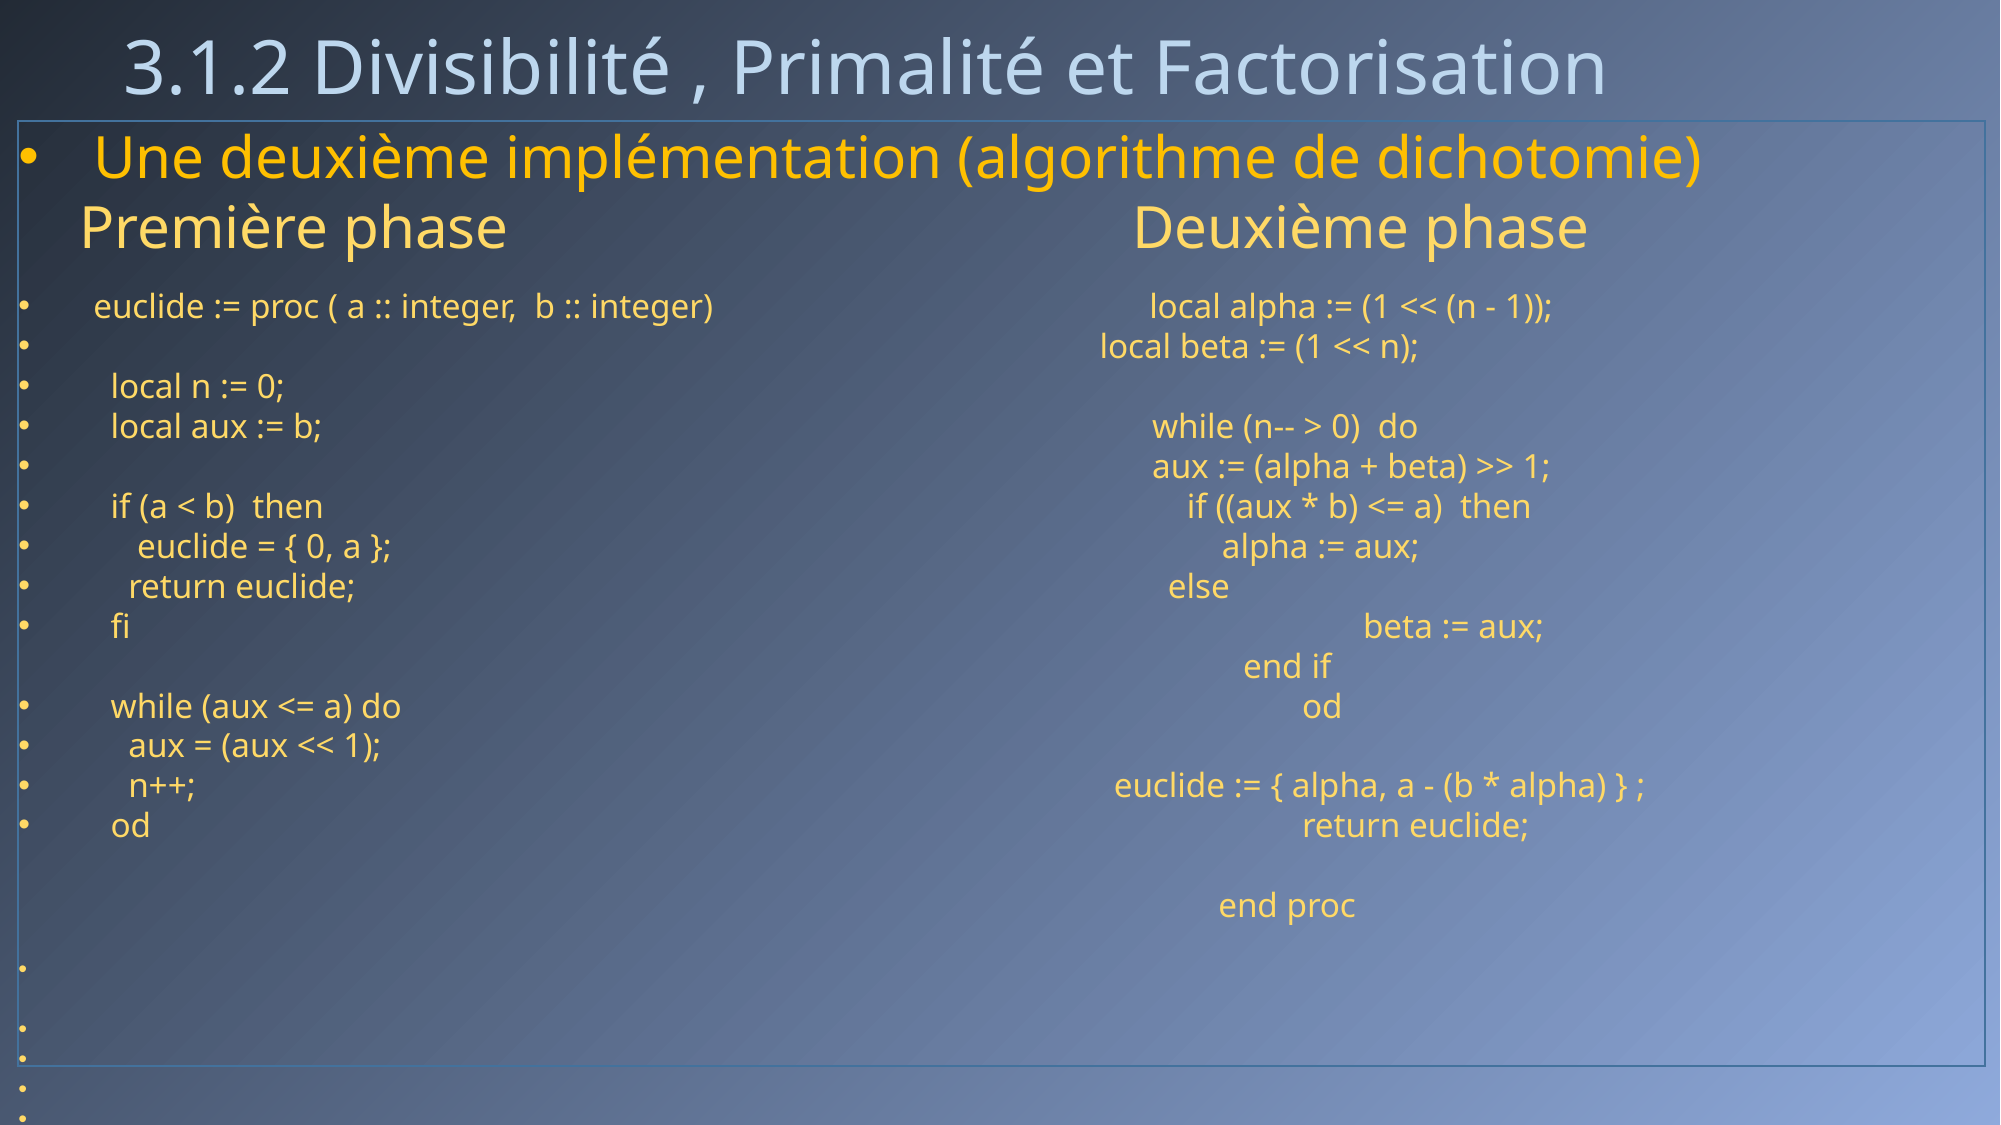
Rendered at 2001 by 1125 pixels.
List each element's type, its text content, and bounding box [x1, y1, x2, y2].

text_box Une deuxième implémentation (algorithme de dichotomie) Première phase Deuxième phase euclide := proc ( a :: integer, b :: integer) local alpha := (1 << (n - 1)); local beta := (1 << n); local n := 0; local aux := b; while (n-- > 0) do aux := (alpha + beta) >> 1; if (a < b) then if ((aux * b) <= a) then euclide = { 0, a }; alpha := aux; return euclide; else fi beta := aux; end if while (aux <= a) do od aux = (aux << 1); n++; euclide := { alpha, a - (b * alpha) } ; od return euclide; end proc [17, 120, 1986, 1067]
title 3.1.2 Divisibilité , Primalité et Factorisation [108, 33, 1924, 119]
